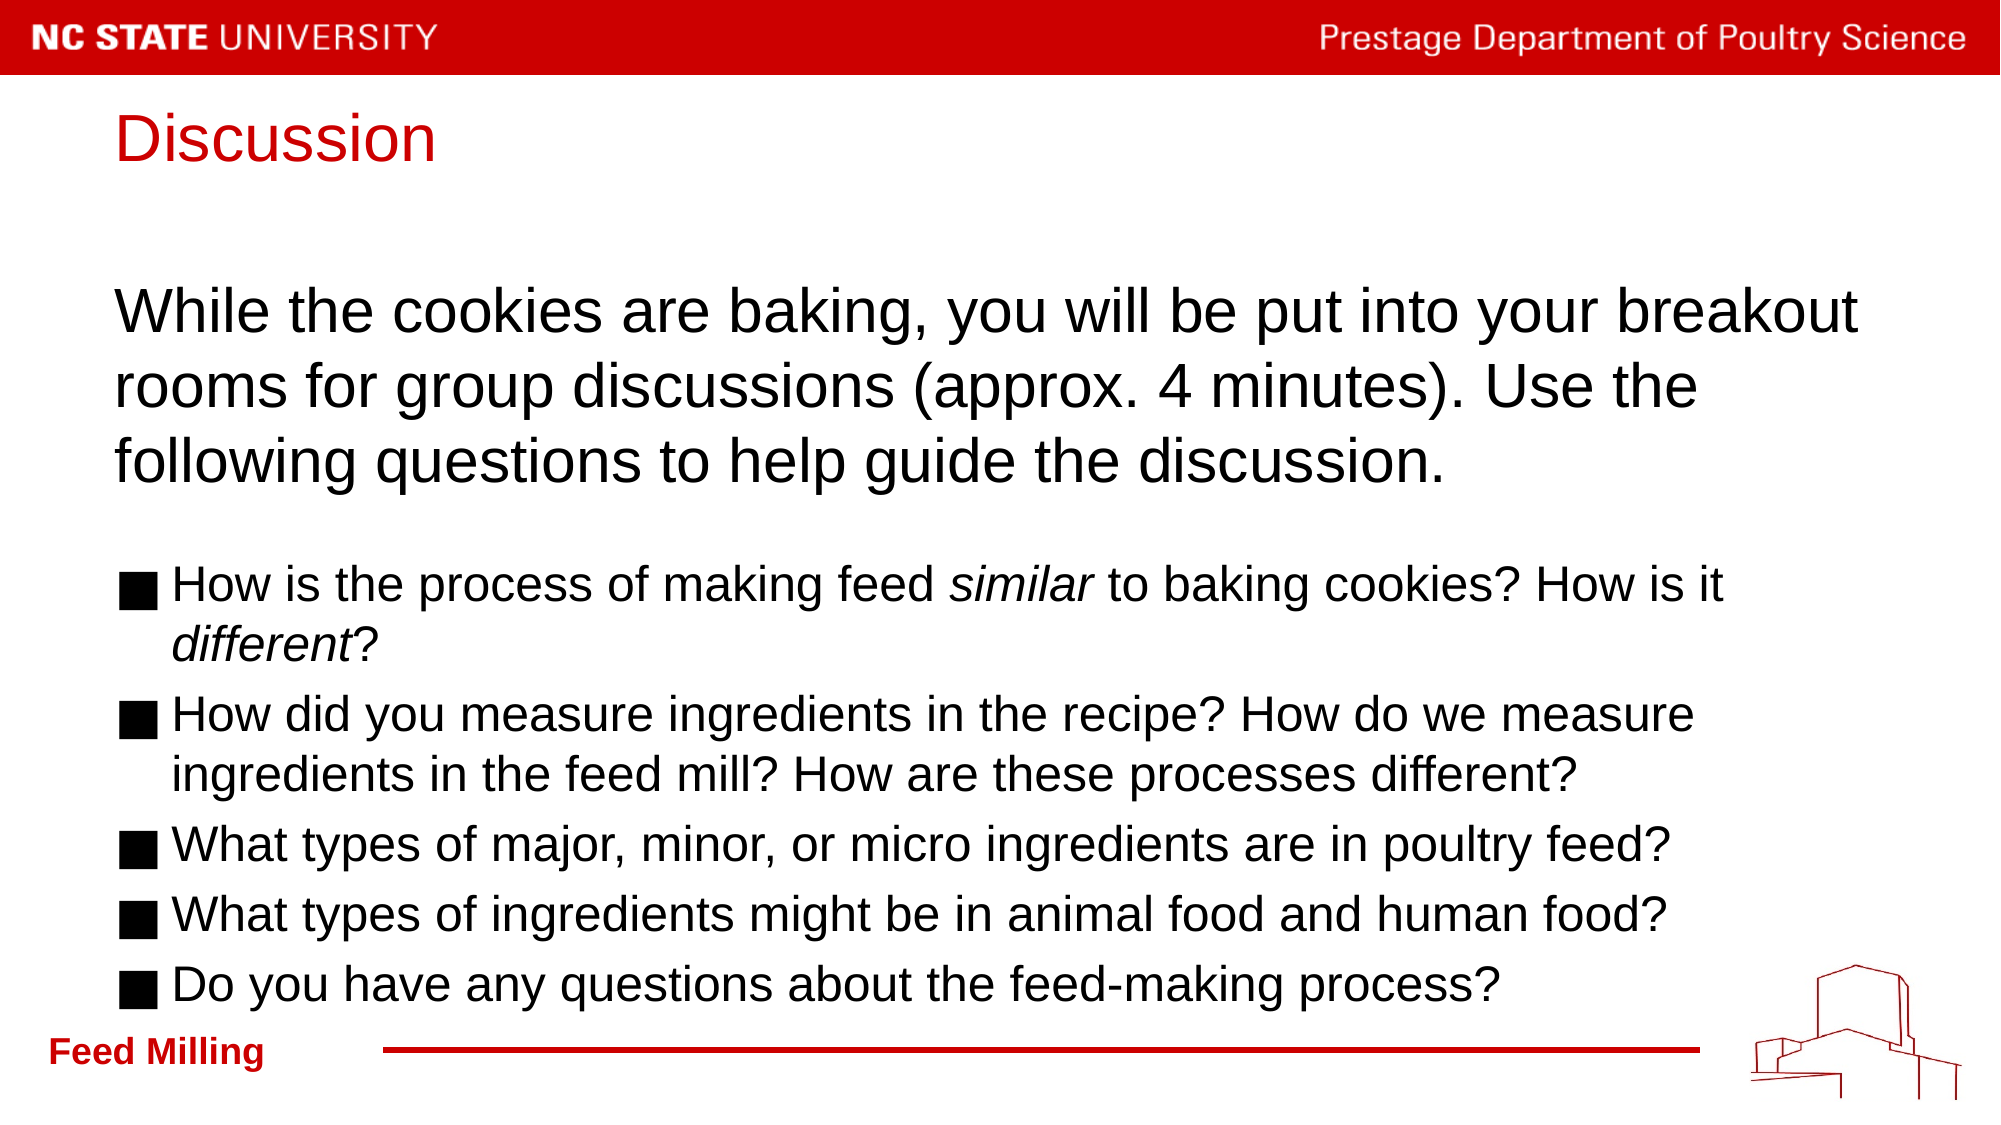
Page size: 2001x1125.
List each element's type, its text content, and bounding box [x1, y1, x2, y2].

list While the cookies are baking, you will be put into your breakout rooms for group discussions (approx. 4 minutes). Use the following questions to help guide the discussion. How is the process of making feed similar to baking cookies? How is it different? How did you measure ingredients in the recipe? How do we measure ingredients in the feed mill? How are these processes different? What types of major, minor, or micro ingredients are in poultry feed? What types of ingredients might be in animal food and human food? Do you have any questions about the feed-making process? [99, 262, 1900, 1005]
picture [1749, 962, 1966, 1102]
title Discussion [99, 87, 1900, 200]
picture [0, 0, 2000, 75]
